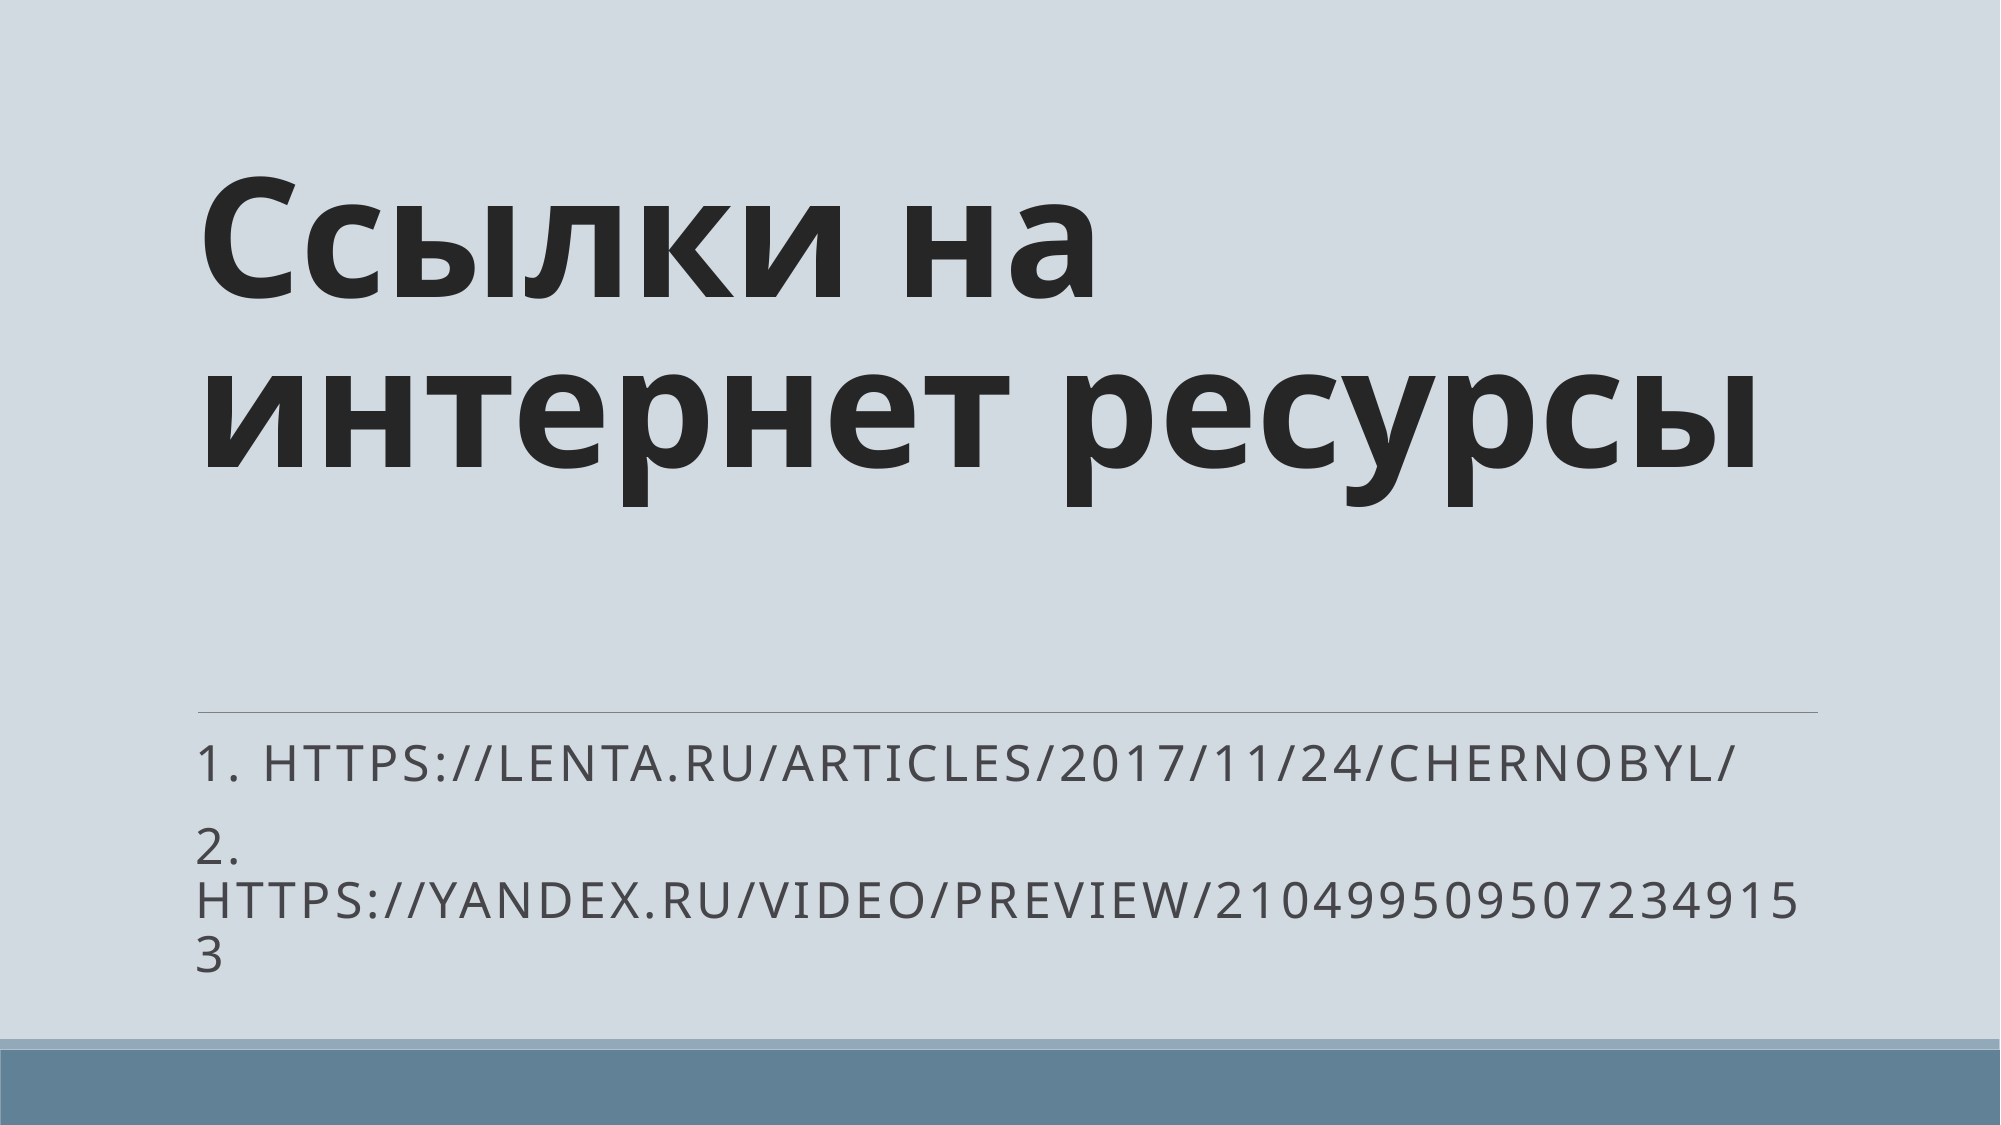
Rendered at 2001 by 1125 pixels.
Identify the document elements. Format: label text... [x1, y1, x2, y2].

title Ссылки на интернет ресурсы [180, 124, 1830, 710]
list 1. https://lenta.ru/articles/2017/11/24/chernobyl/ 2. https://yandex.ru/video/preview/2104995095072349153 [180, 730, 1830, 918]
